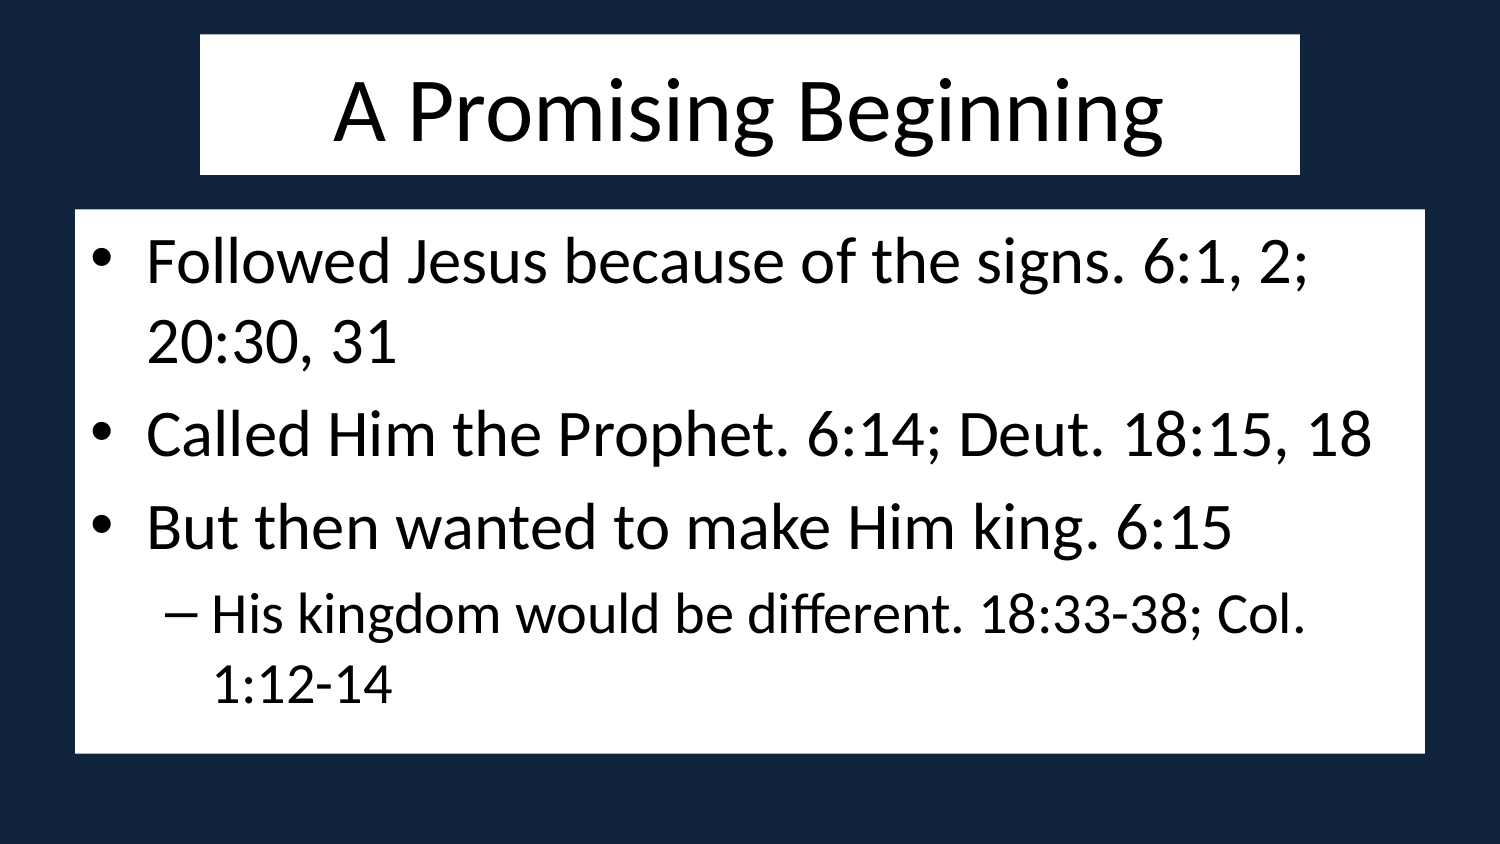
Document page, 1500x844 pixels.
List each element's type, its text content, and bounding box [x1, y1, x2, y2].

title A Promising Beginning [200, 34, 1300, 175]
list Followed Jesus because of the signs. 6:1, 2; 20:30, 31 Called Him the Prophet. 6:14; Deut. 18:15, 18 But then wanted to make Him king. 6:15 His kingdom would be different. 18:33-38; Col. 1:12-14 [75, 209, 1425, 754]
